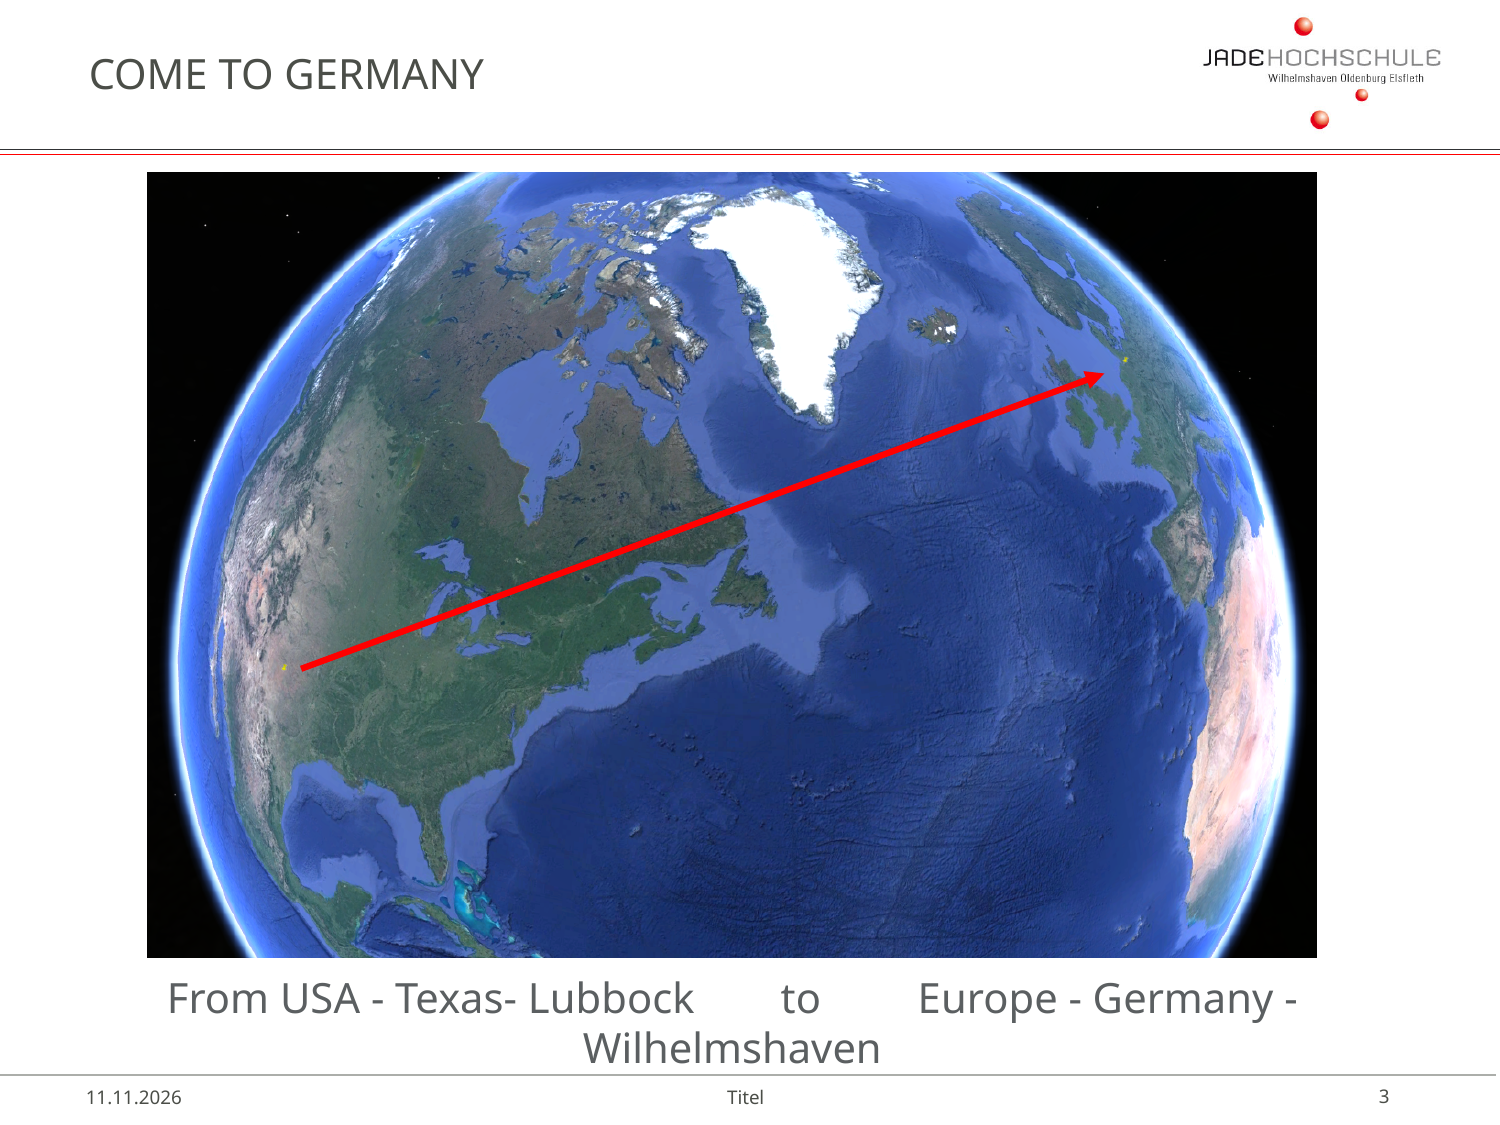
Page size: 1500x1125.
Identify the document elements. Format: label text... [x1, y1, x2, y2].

footer Titel [508, 1079, 984, 1125]
picture [147, 172, 1318, 958]
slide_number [70, 1079, 421, 1125]
title come to Germany [73, 0, 997, 151]
picture [1188, 7, 1471, 140]
text_box From USA - Texas- Lubbock to Europe - Germany - Wilhelmshaven [41, 964, 1424, 1079]
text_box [300, 373, 1105, 670]
